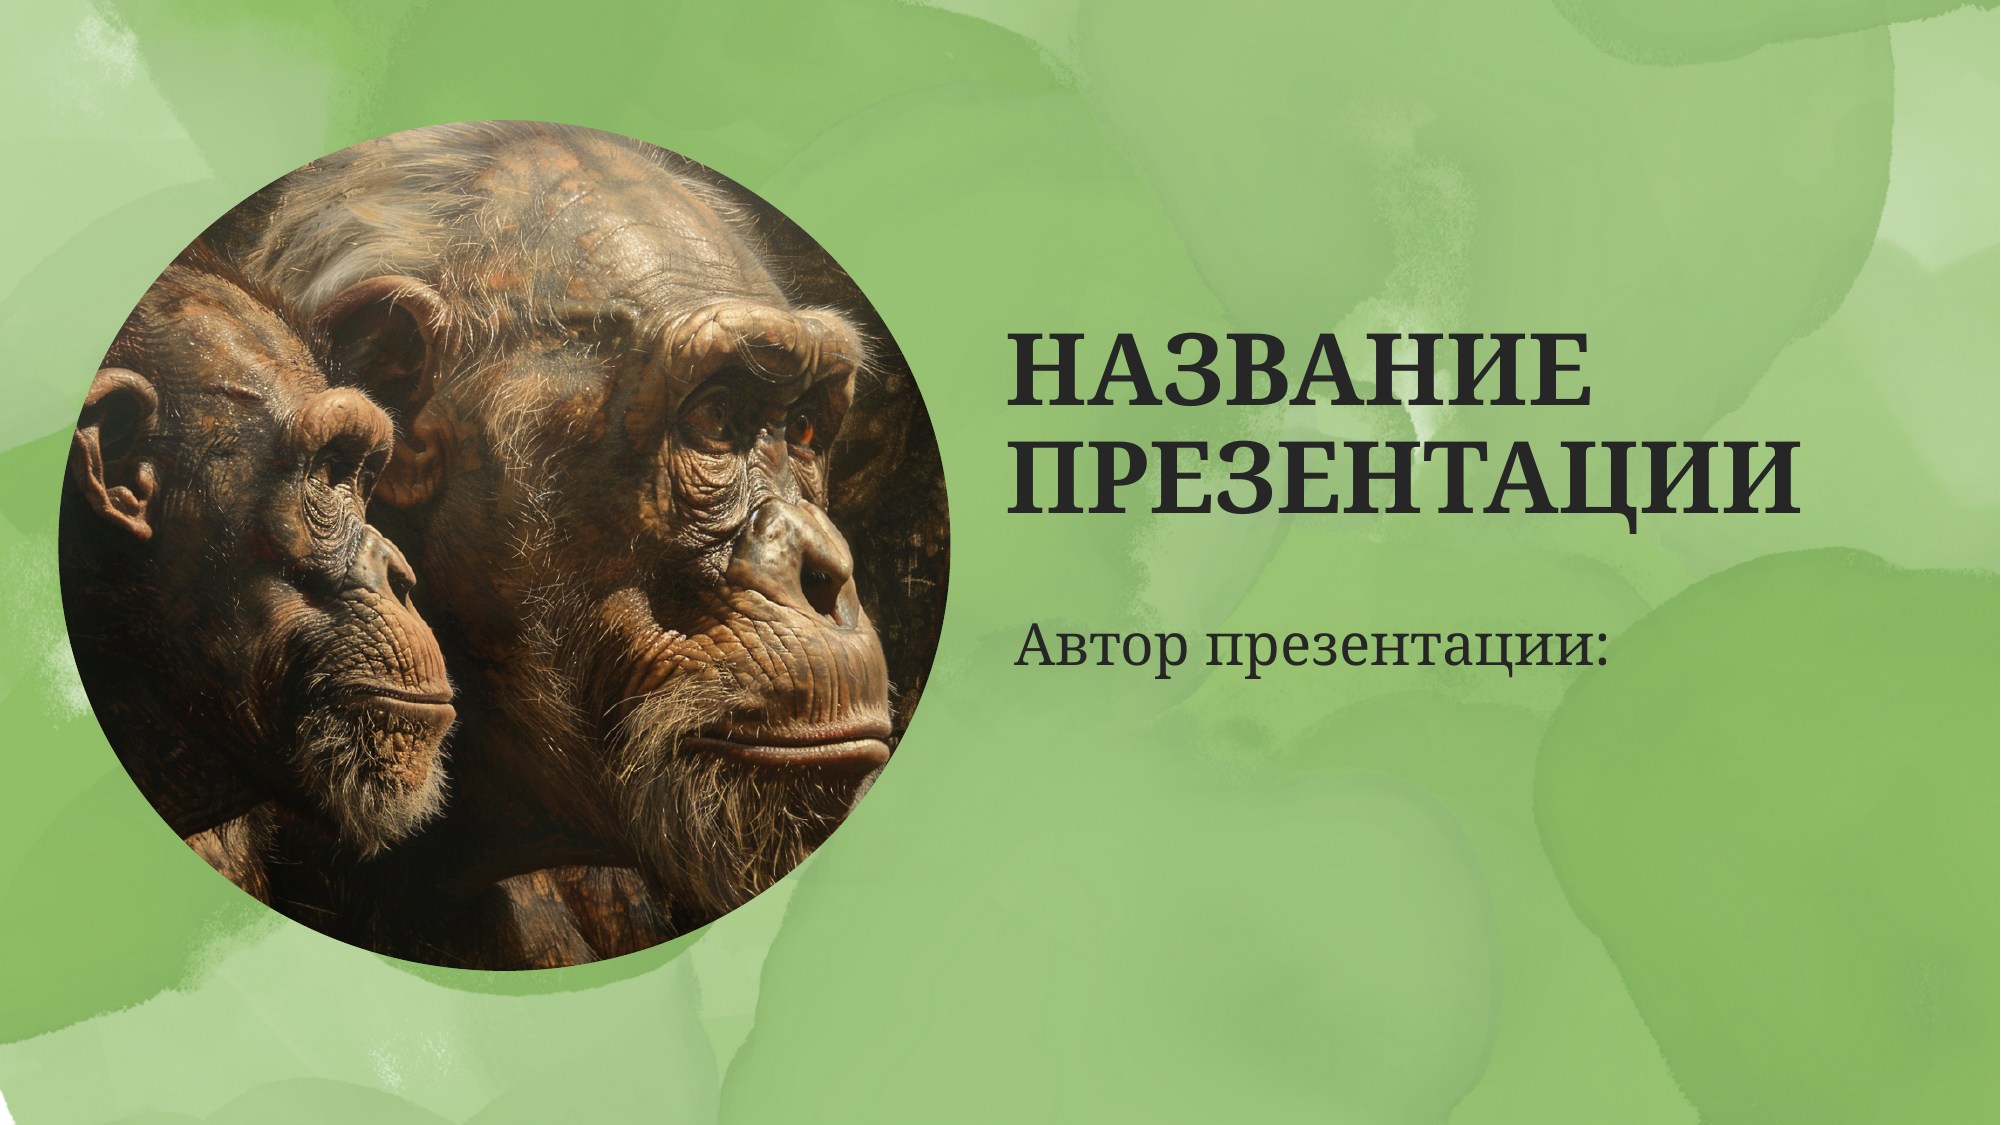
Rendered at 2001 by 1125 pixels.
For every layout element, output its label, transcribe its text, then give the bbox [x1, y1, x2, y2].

text_box НАЗВАНИЕ ПРЕЗЕНТАЦИИ [990, 312, 1953, 601]
picture [58, 119, 951, 971]
text_box Автор презентации: [999, 599, 1793, 685]
